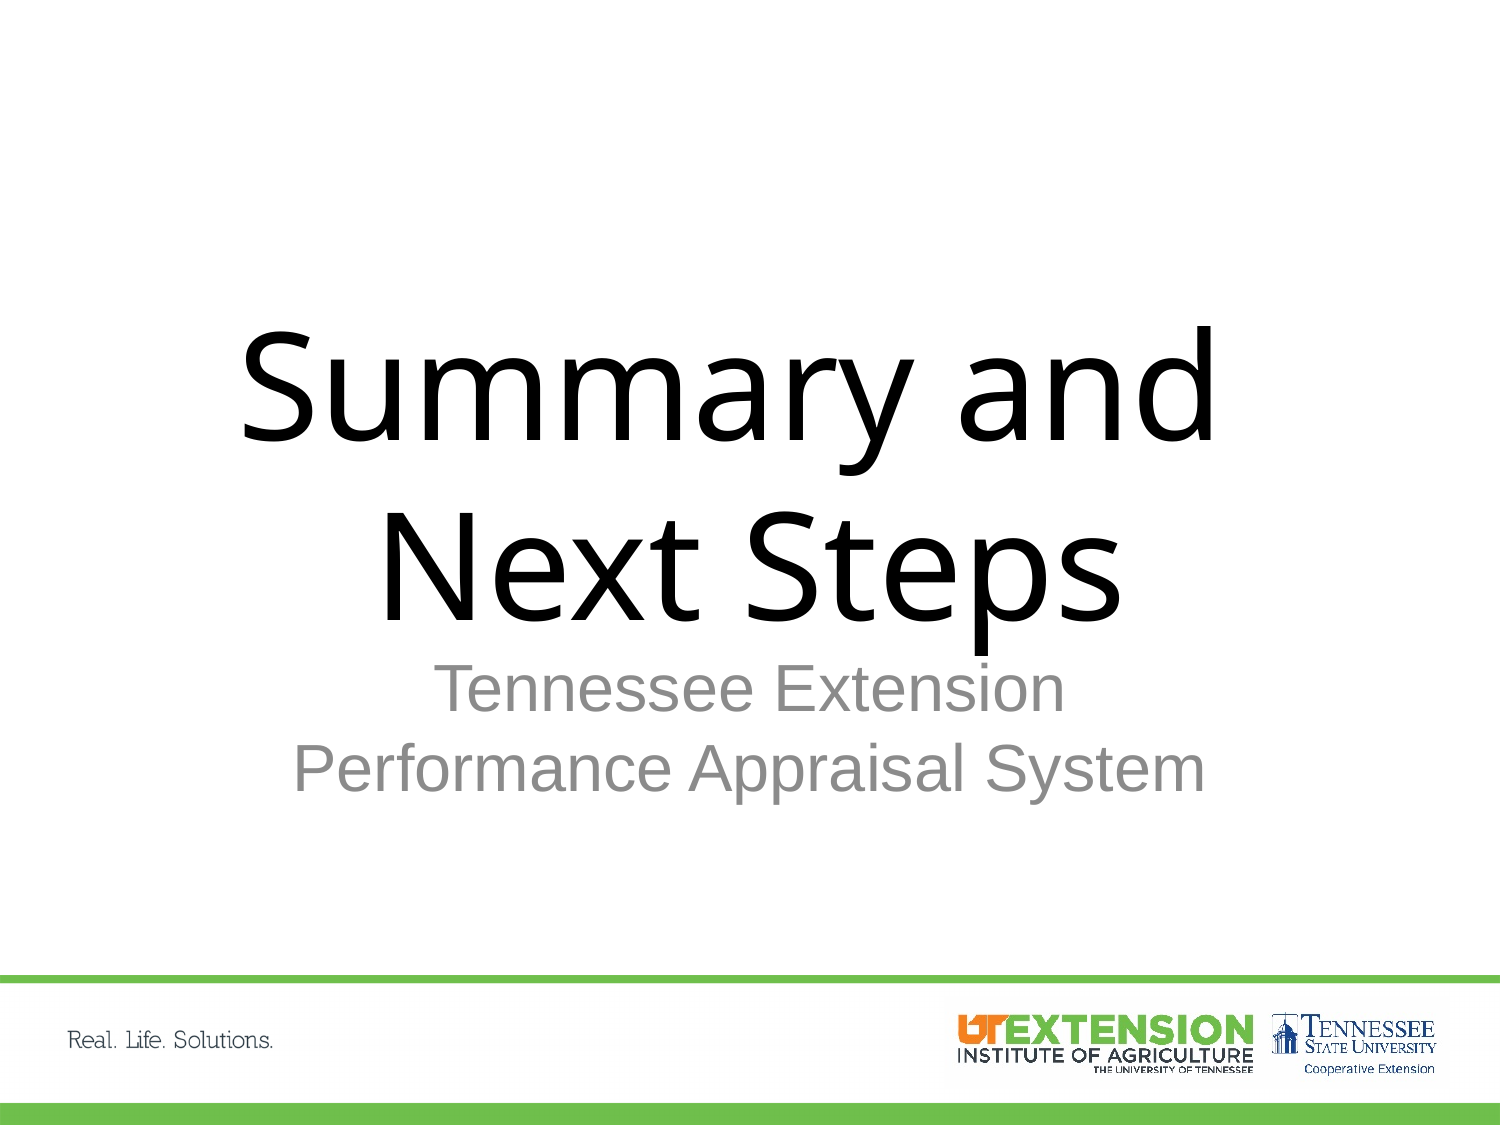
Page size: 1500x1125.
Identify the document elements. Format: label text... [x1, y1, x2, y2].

subtitle Tennessee Extension Performance Appraisal System [225, 637, 1275, 925]
picture [0, 975, 1500, 1125]
title Summary and Next Steps [112, 349, 1388, 591]
